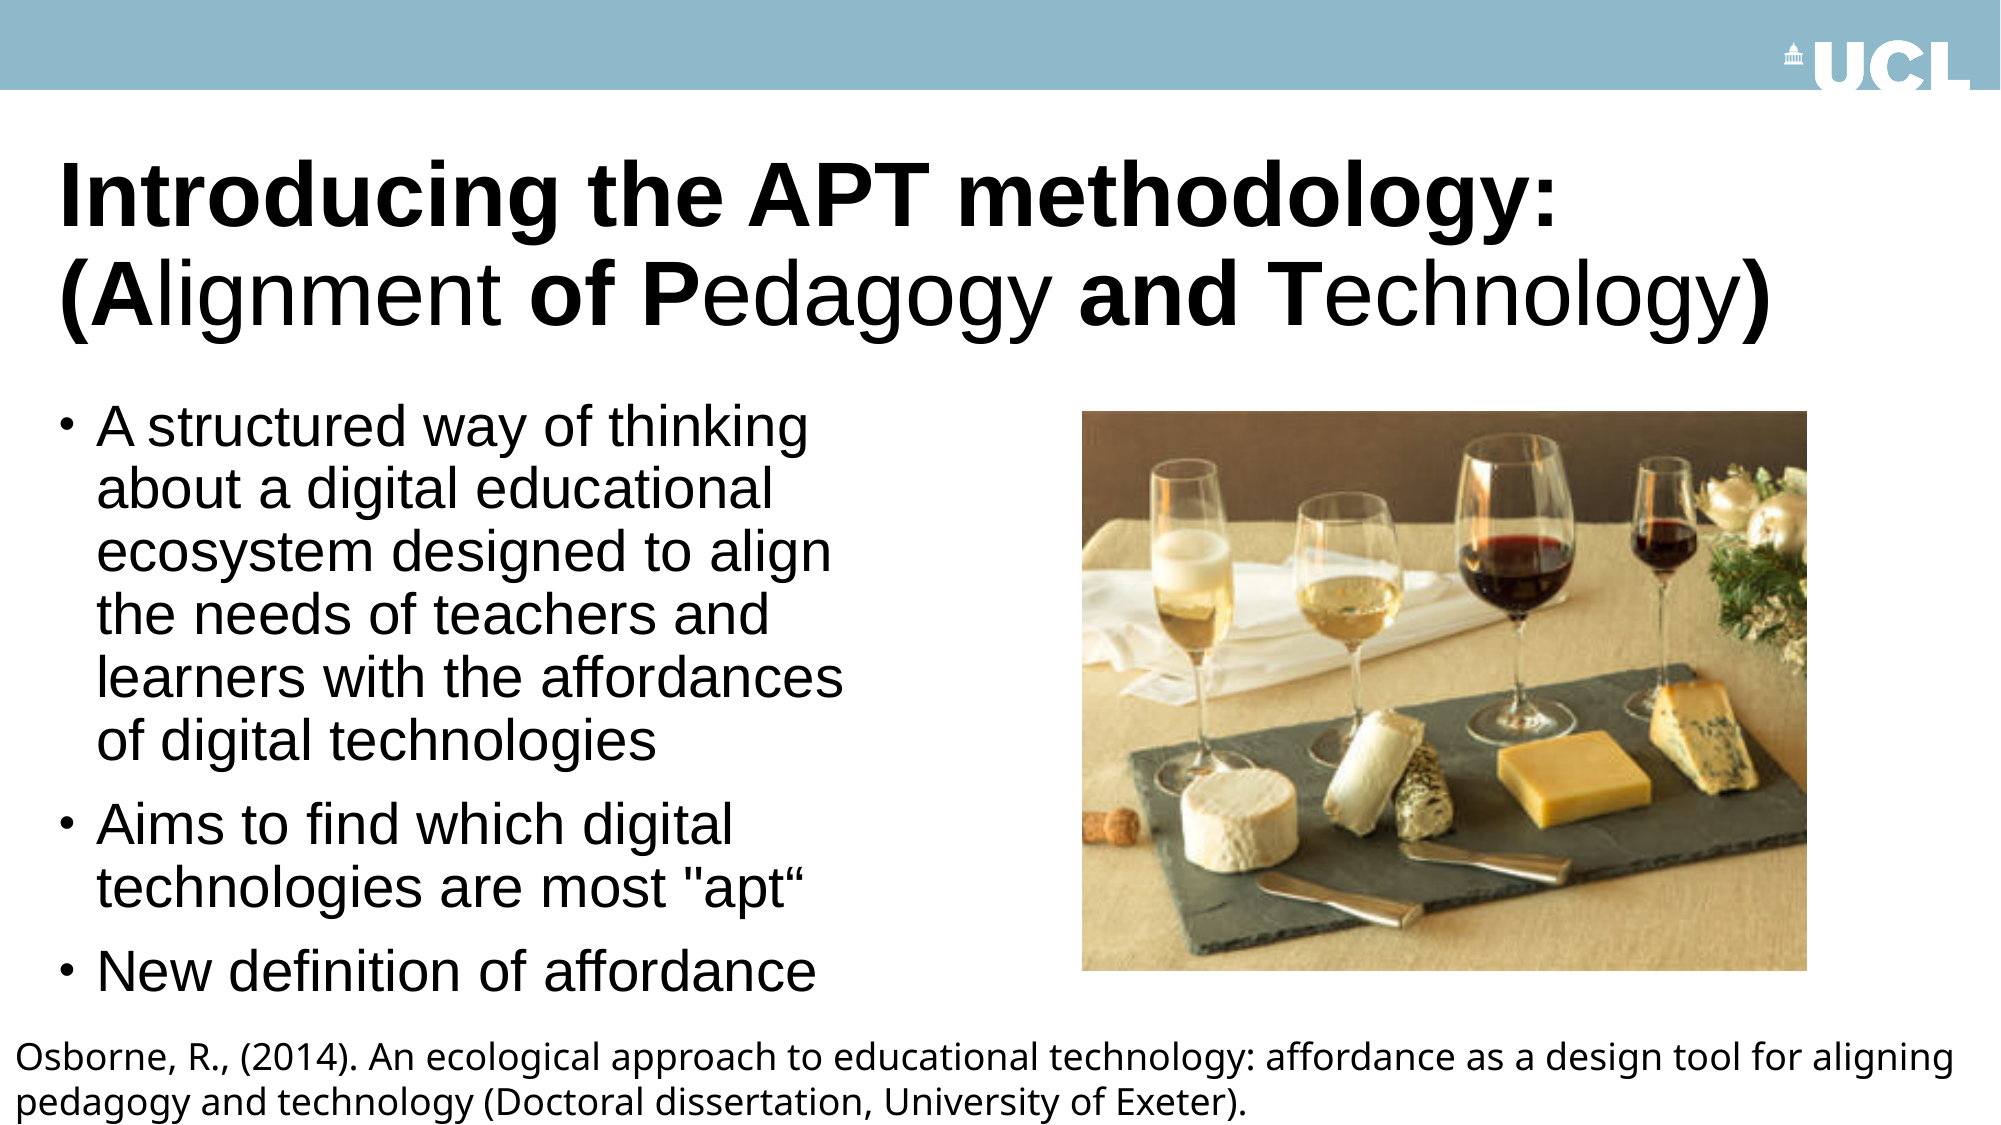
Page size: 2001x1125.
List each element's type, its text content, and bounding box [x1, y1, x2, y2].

title Introducing the APT methodology: (Alignment of Pedagogy and Technology) [59, 147, 1866, 372]
picture [1081, 411, 1807, 971]
text_box Osborne, R., (2014). An ecological approach to educational technology: affordance as a design tool for aligning pedagogy and technology (Doctoral dissertation, University of Exeter). [0, 1025, 2000, 1125]
picture [0, 0, 2001, 90]
list A structured way of thinking about a digital educational ecosystem designed to align the needs of teachers and learners with the affordances of digital technologies Aims to find which digital technologies are most "apt“ New definition of affordance [59, 395, 893, 987]
